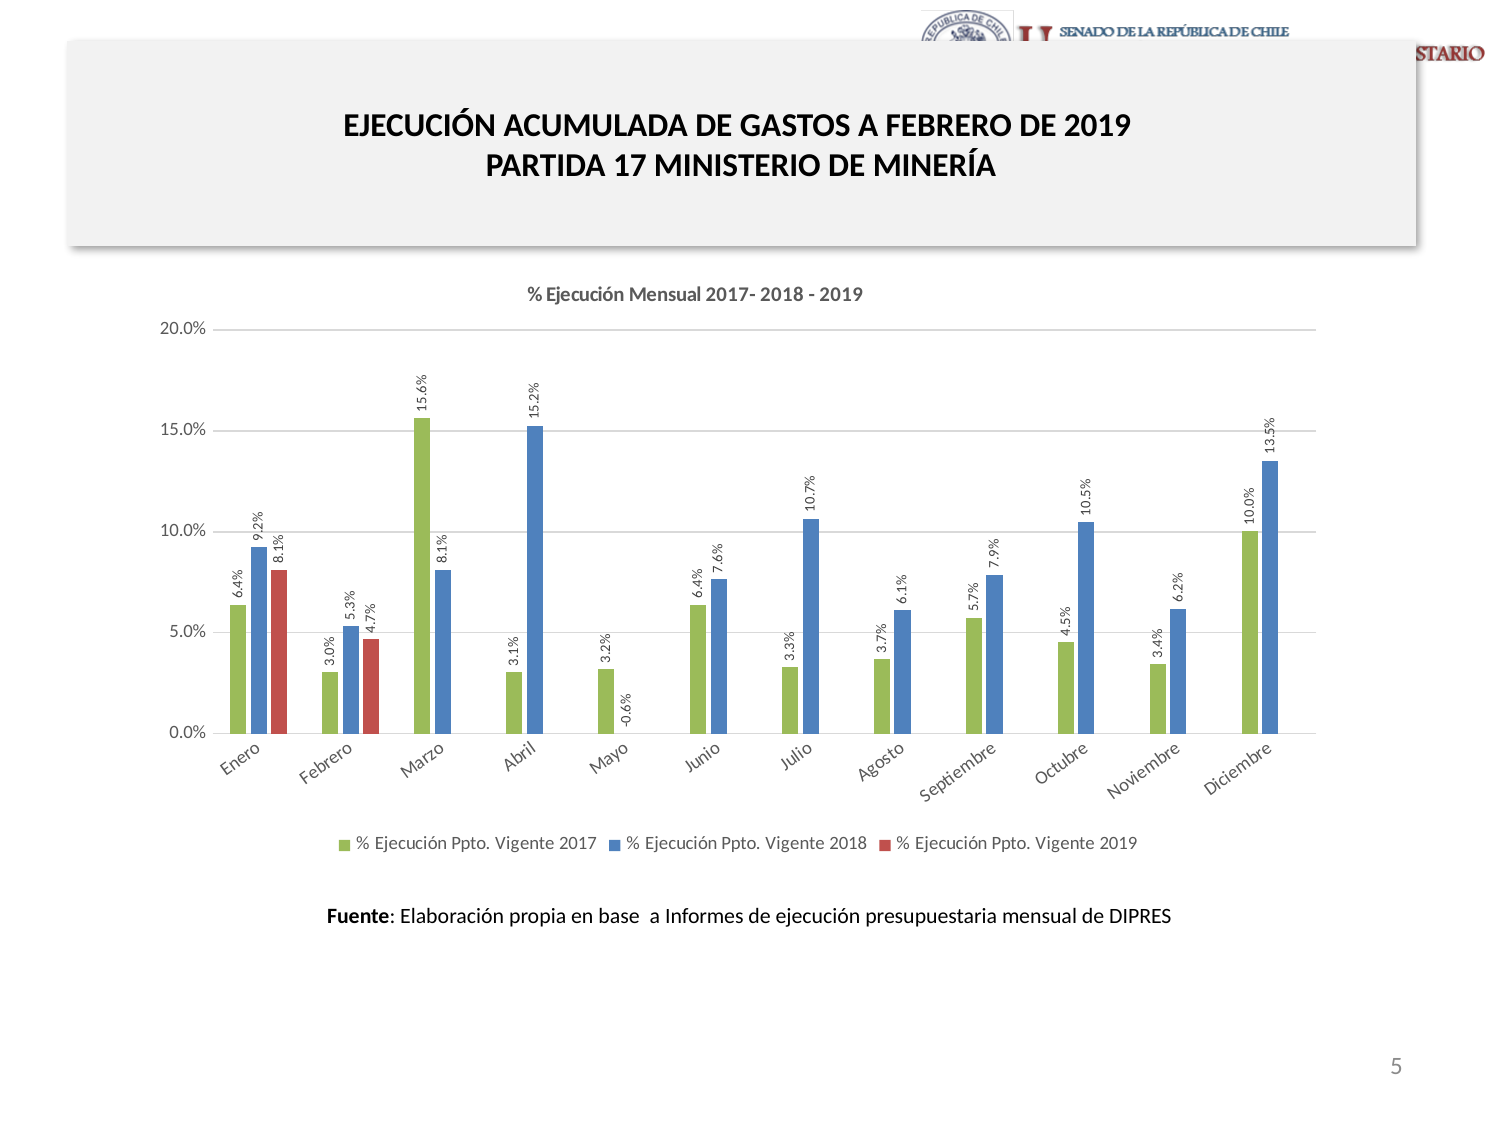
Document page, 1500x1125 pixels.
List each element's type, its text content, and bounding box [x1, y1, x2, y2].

chart [135, 255, 1341, 862]
picture [921, 0, 1500, 113]
title EJECUCIÓN ACUMULADA DE GASTOS A FEBRERO DE 2019 PARTIDA 17 MINISTERIO DE MINERÍA [67, 41, 1415, 246]
footer Fuente: Elaboración propia en base a Informes de ejecución presupuestaria mensual de DIPRES [113, 894, 1387, 955]
slide_number 5 [1067, 1035, 1418, 1095]
